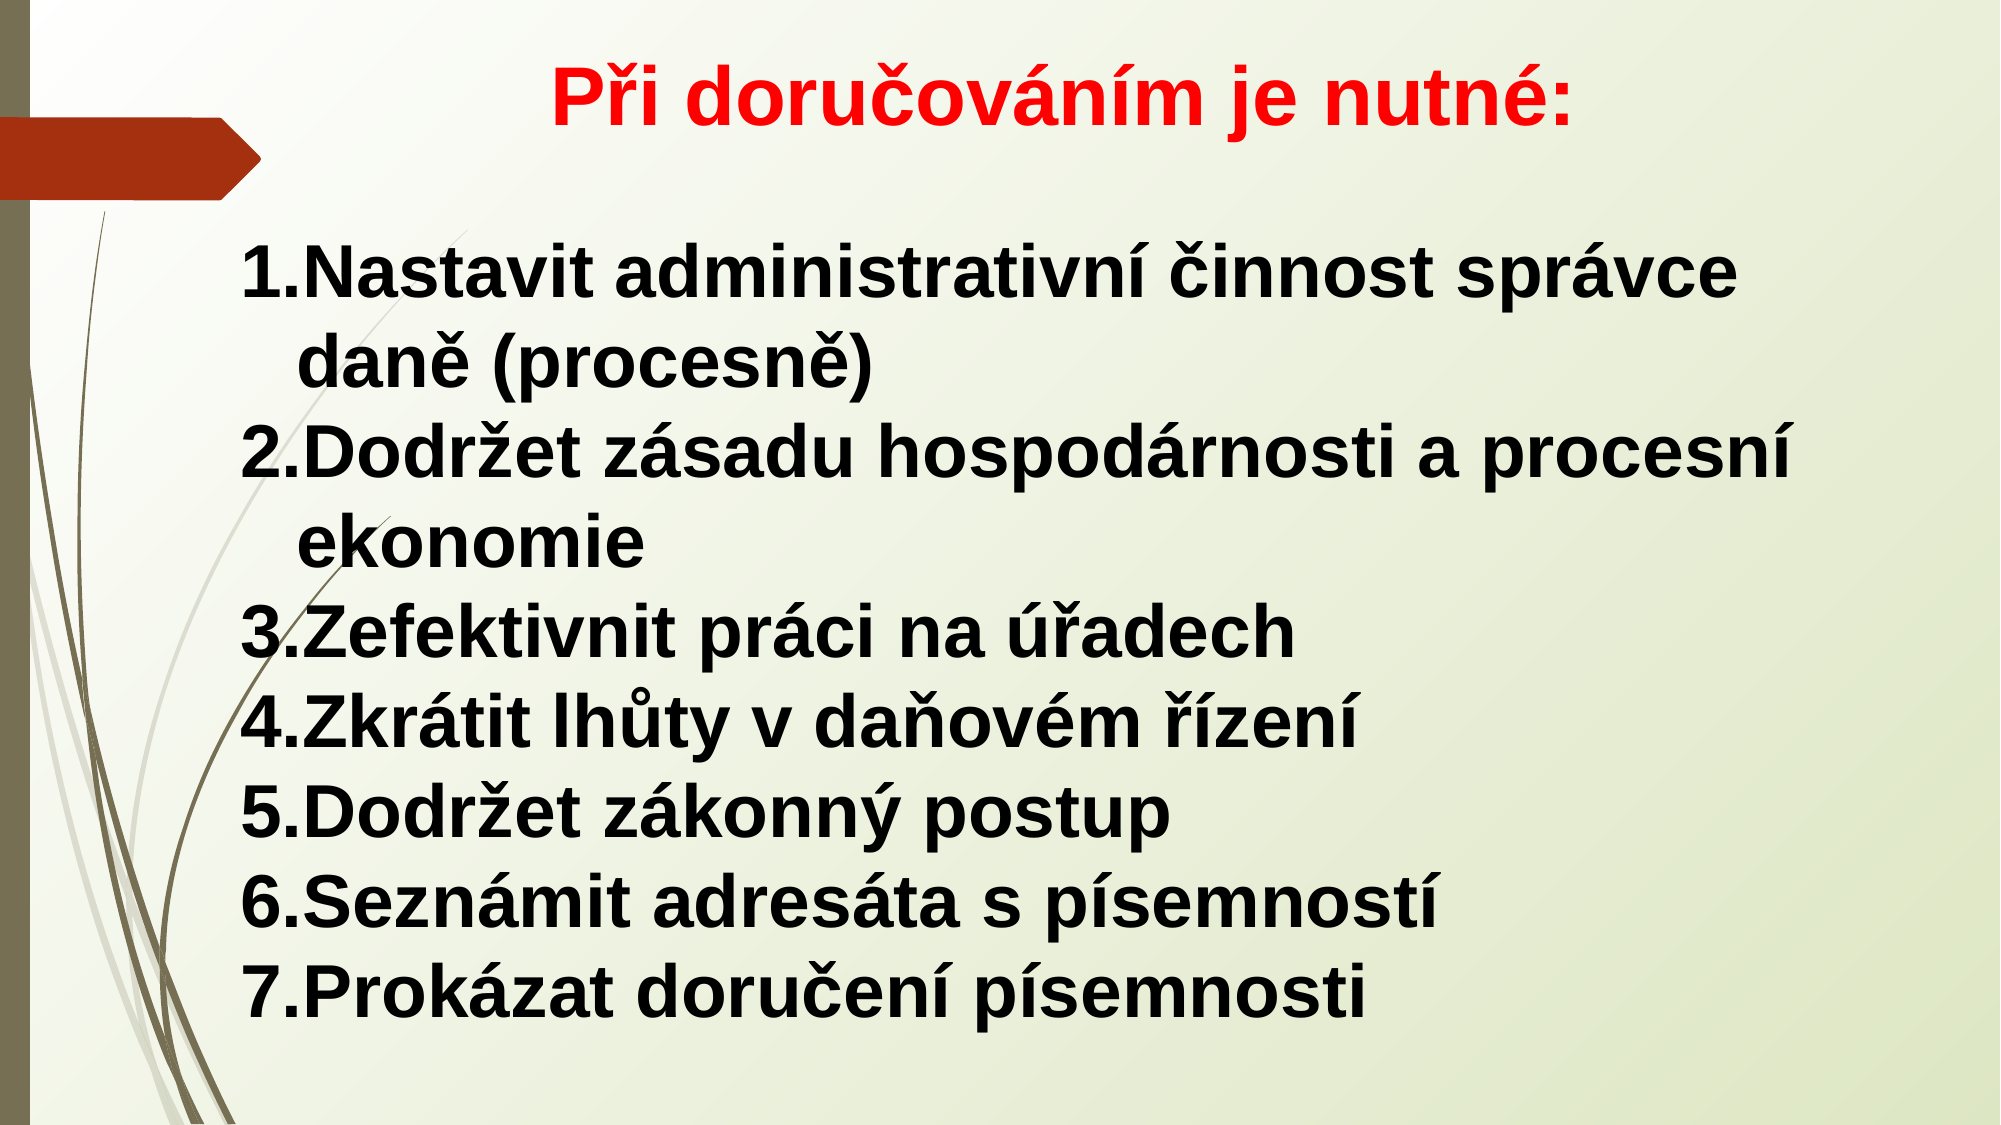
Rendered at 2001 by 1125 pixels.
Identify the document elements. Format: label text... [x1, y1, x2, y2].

text_box Při doručováním je nutné: Nastavit administrativní činnost správce daně (procesně) Dodržet zásadu hospodárnosti a procesní ekonomie Zefektivnit práci na úřadech Zkrátit lhůty v daňovém řízení Dodržet zákonný postup Seznámit adresáta s písemností Prokázat doručení písemnosti [224, 34, 1903, 1095]
